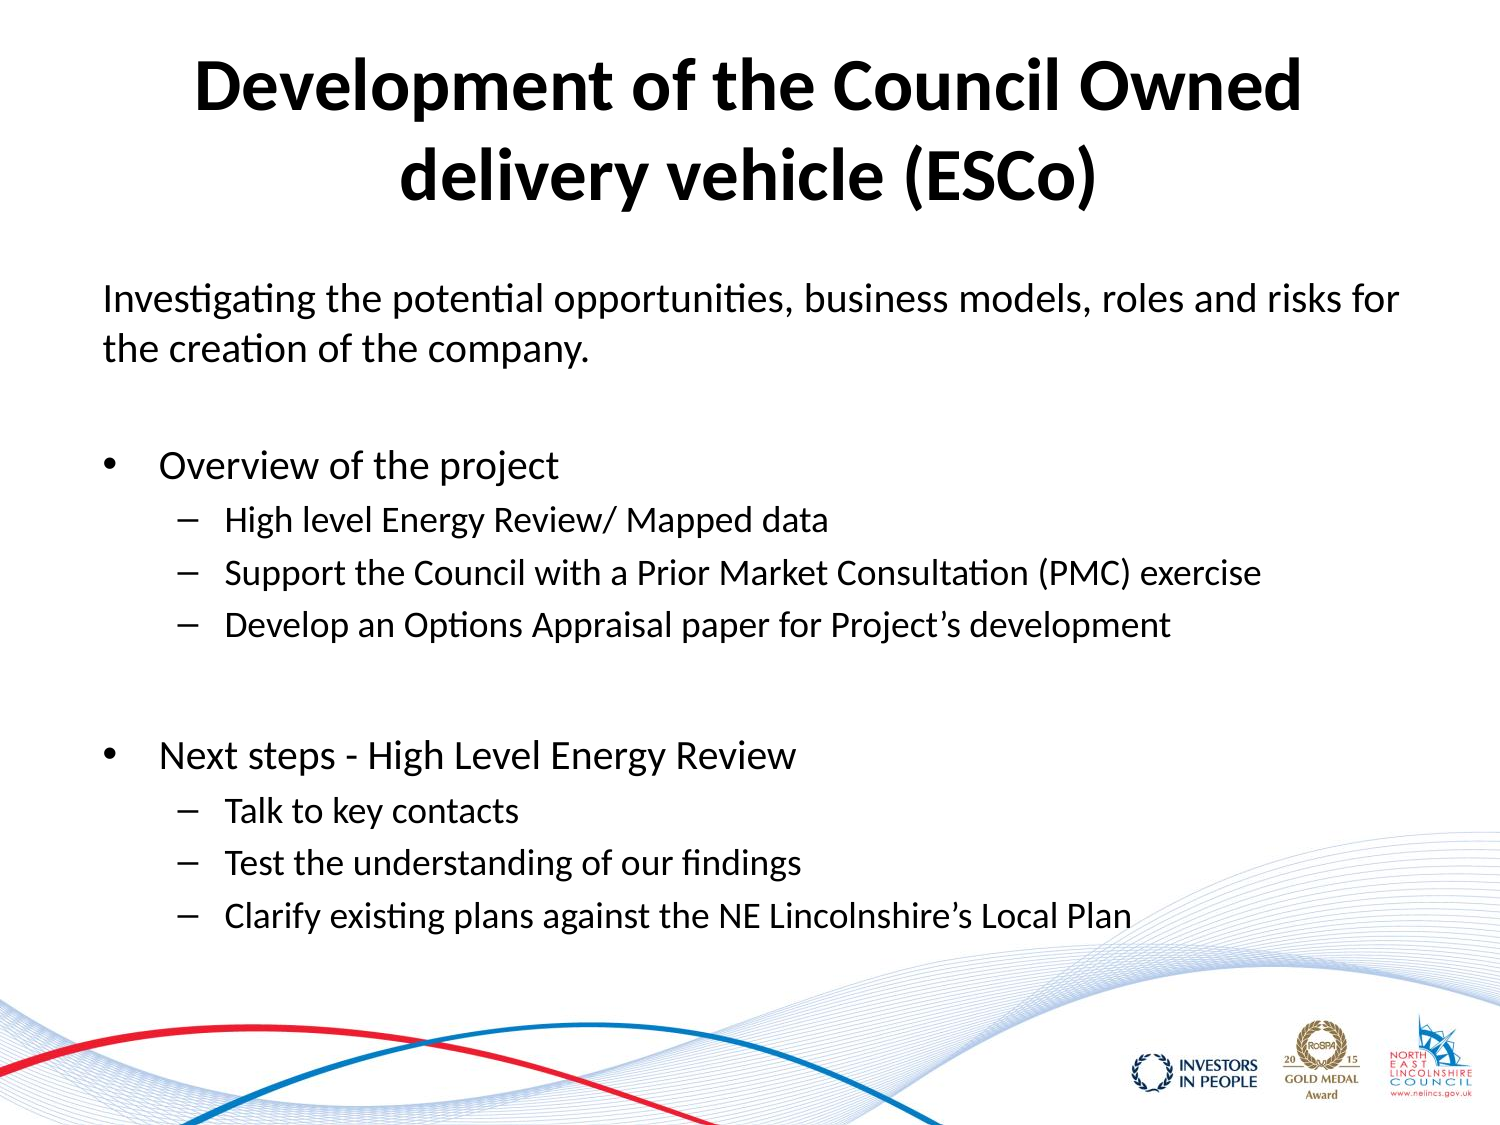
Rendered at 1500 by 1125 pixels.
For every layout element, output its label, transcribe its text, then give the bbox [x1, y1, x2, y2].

list Investigating the potential opportunities, business models, roles and risks for the creation of the company. Overview of the project High level Energy Review/ Mapped data Support the Council with a Prior Market Consultation (PMC) exercise Develop an Options Appraisal paper for Project’s development Next steps - High Level Energy Review Talk to key contacts Test the understanding of our findings Clarify existing plans against the NE Lincolnshire’s Local Plan [87, 263, 1438, 1006]
picture [0, 0, 1500, 1125]
title Development of the Council Owned delivery vehicle (ESCo) [75, 0, 1425, 164]
